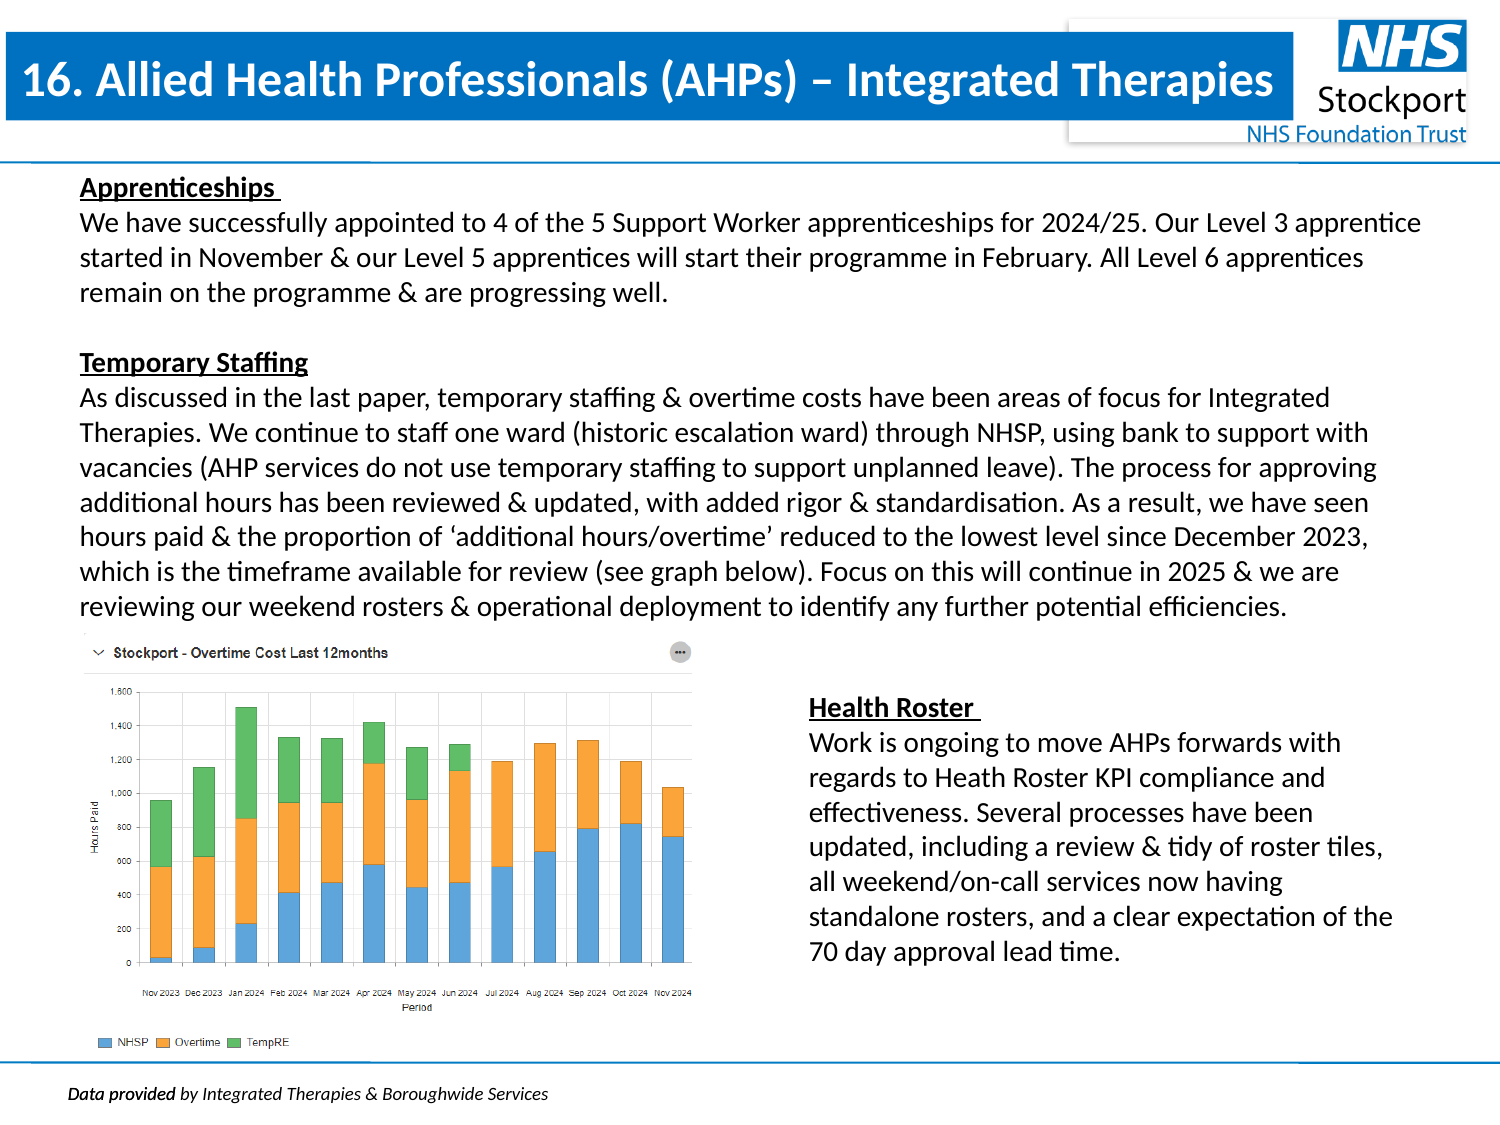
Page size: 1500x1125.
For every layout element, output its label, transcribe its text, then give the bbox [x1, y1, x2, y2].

text_box 16. Allied Health Professionals (AHPs) – Integrated Therapies [5, 31, 1294, 121]
picture [1246, 19, 1467, 143]
text_box Apprenticeships We have successfully appointed to 4 of the 5 Support Worker apprenticeships for 2024/25. Our Level 3 apprentice started in November & our Level 5 apprentices will start their programme in February. All Level 6 apprentices remain on the programme & are progressing well. Temporary Staffing As discussed in the last paper, temporary staffing & overtime costs have been areas of focus for Integrated Therapies. We continue to staff one ward (historic escalation ward) through NHSP, using bank to support with vacancies (AHP services do not use temporary staffing to support unplanned leave). The process for approving additional hours has been reviewed & updated, with added rigor & standardisation. As a result, we have seen hours paid & the proportion of ‘additional hours/overtime’ reduced to the lowest level since December 2023, which is the timeframe available for review (see graph below). Focus on this will continue in 2025 & we are reviewing our weekend rosters & operational deployment to identify any further potential efficiencies. [64, 160, 1447, 631]
text_box Data provided by Integrated Therapies & Boroughwide Services [53, 1074, 644, 1112]
picture [84, 633, 692, 1059]
text_box Health Roster Work is ongoing to move AHPs forwards with regards to Heath Roster KPI compliance and effectiveness. Several processes have been updated, including a review & tidy of roster tiles, all weekend/on-call services now having standalone rosters, and a clear expectation of the 70 day approval lead time. [793, 680, 1432, 975]
